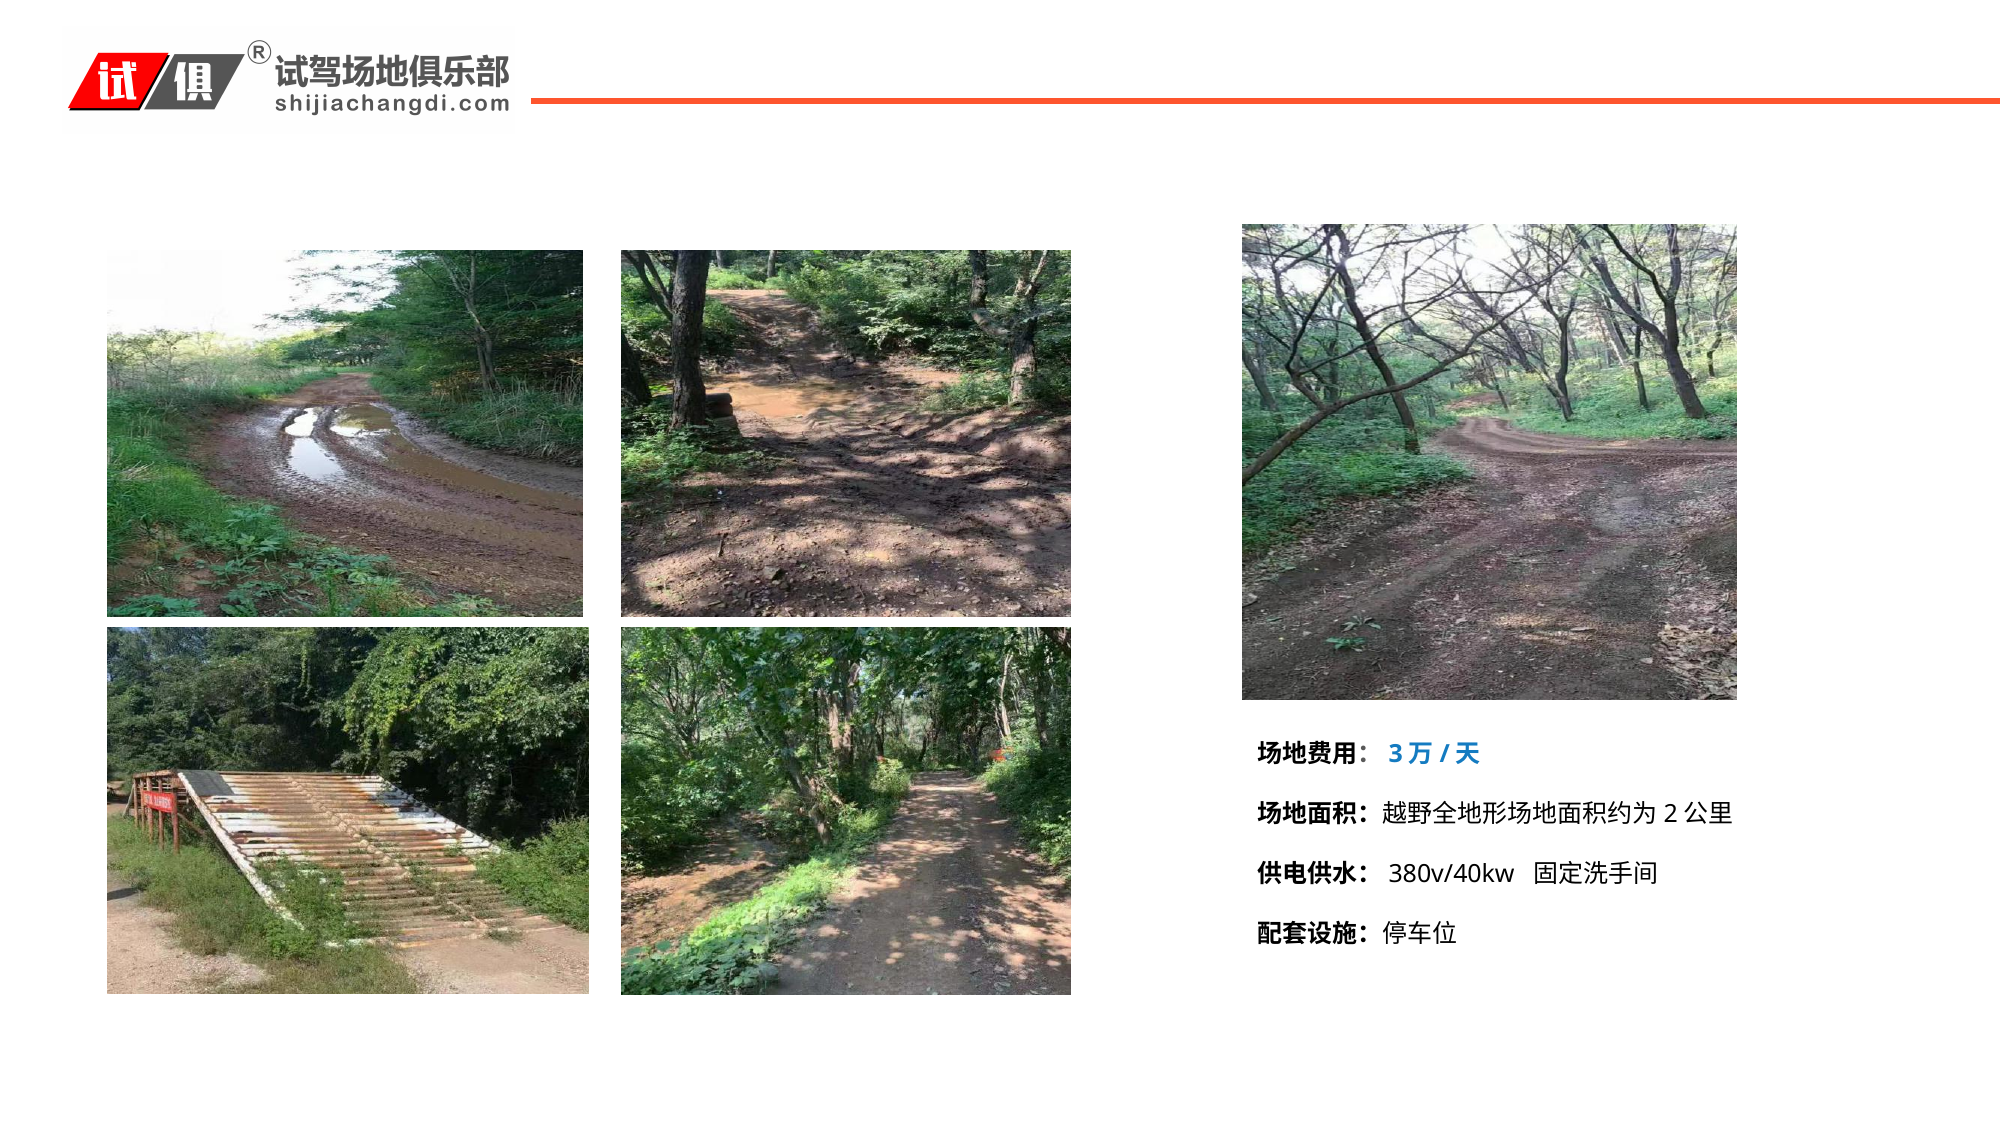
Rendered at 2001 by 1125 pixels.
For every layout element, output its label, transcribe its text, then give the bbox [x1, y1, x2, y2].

picture [107, 627, 589, 994]
picture [621, 627, 1071, 995]
picture [1242, 224, 1737, 701]
text_box 场地费用：3万/天 场地面积：越野全地形场地面积约为2公里 供电供水：380v/40kw 固定洗手间 配套设施：停车位 [1242, 700, 1867, 955]
picture [62, 26, 515, 134]
picture [107, 250, 583, 617]
picture [621, 250, 1071, 617]
